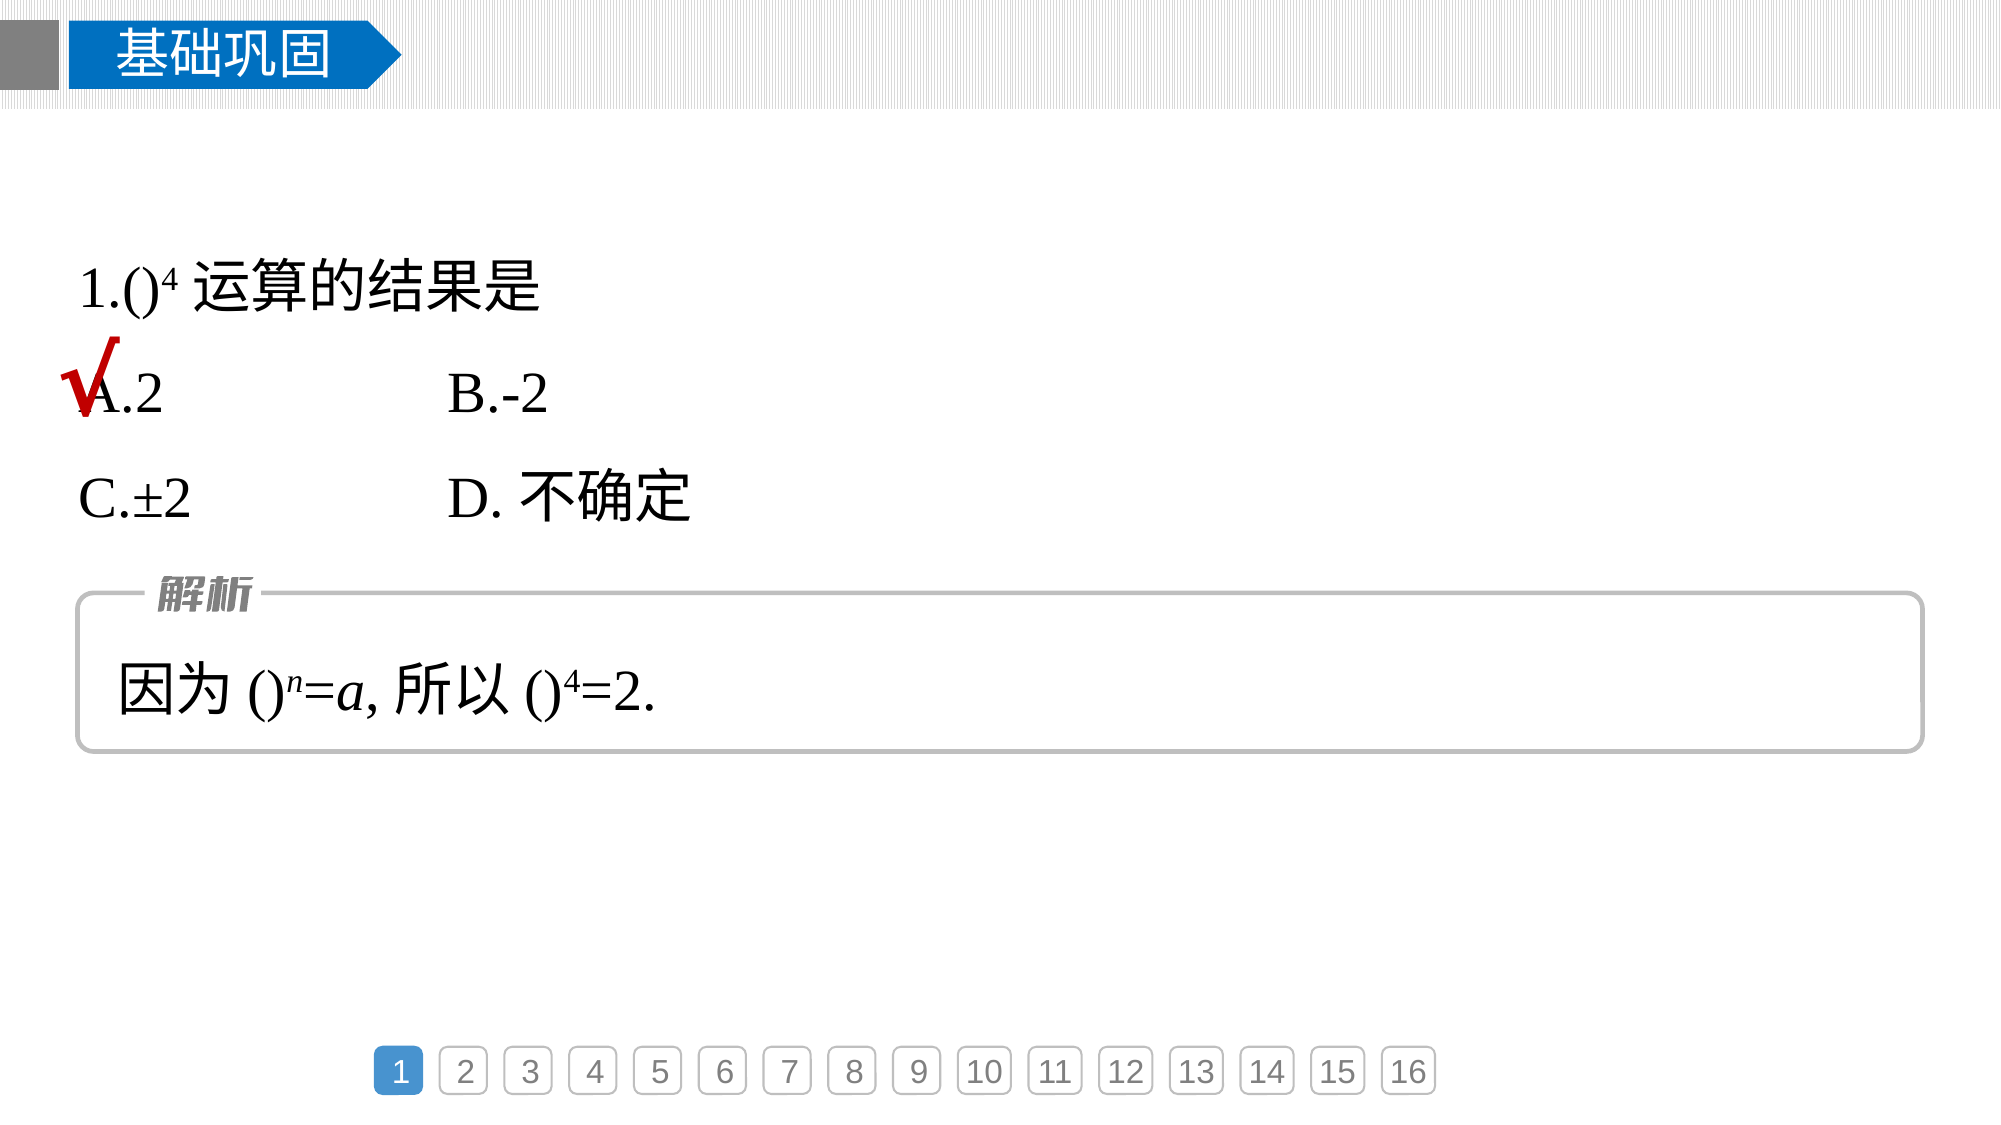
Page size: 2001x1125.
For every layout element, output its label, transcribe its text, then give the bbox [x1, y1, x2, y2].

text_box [77, 574, 1923, 752]
text_box 4 [568, 1045, 618, 1096]
text_box 6 [697, 1045, 748, 1096]
text_box 13 [1168, 1045, 1225, 1096]
text_box 14 [1239, 1045, 1295, 1096]
text_box [0, 20, 59, 90]
text_box 11 [1027, 1045, 1083, 1096]
text_box 7 [762, 1045, 812, 1096]
text_box 5 [632, 1045, 683, 1096]
text_box [0, 0, 2000, 110]
text_box 15 [1310, 1045, 1366, 1096]
text_box 16 [1380, 1045, 1437, 1096]
text_box 10 [956, 1045, 1012, 1096]
text_box 8 [827, 1045, 877, 1096]
text_box 12 [1098, 1045, 1154, 1096]
text_box 9 [891, 1045, 942, 1096]
text_box 2 [438, 1045, 488, 1096]
text_box 基础巩固 [67, 11, 381, 92]
text_box [381, 32, 404, 77]
text_box √ [43, 314, 168, 442]
text_box 3 [503, 1045, 553, 1096]
text_box 1 [373, 1045, 424, 1096]
